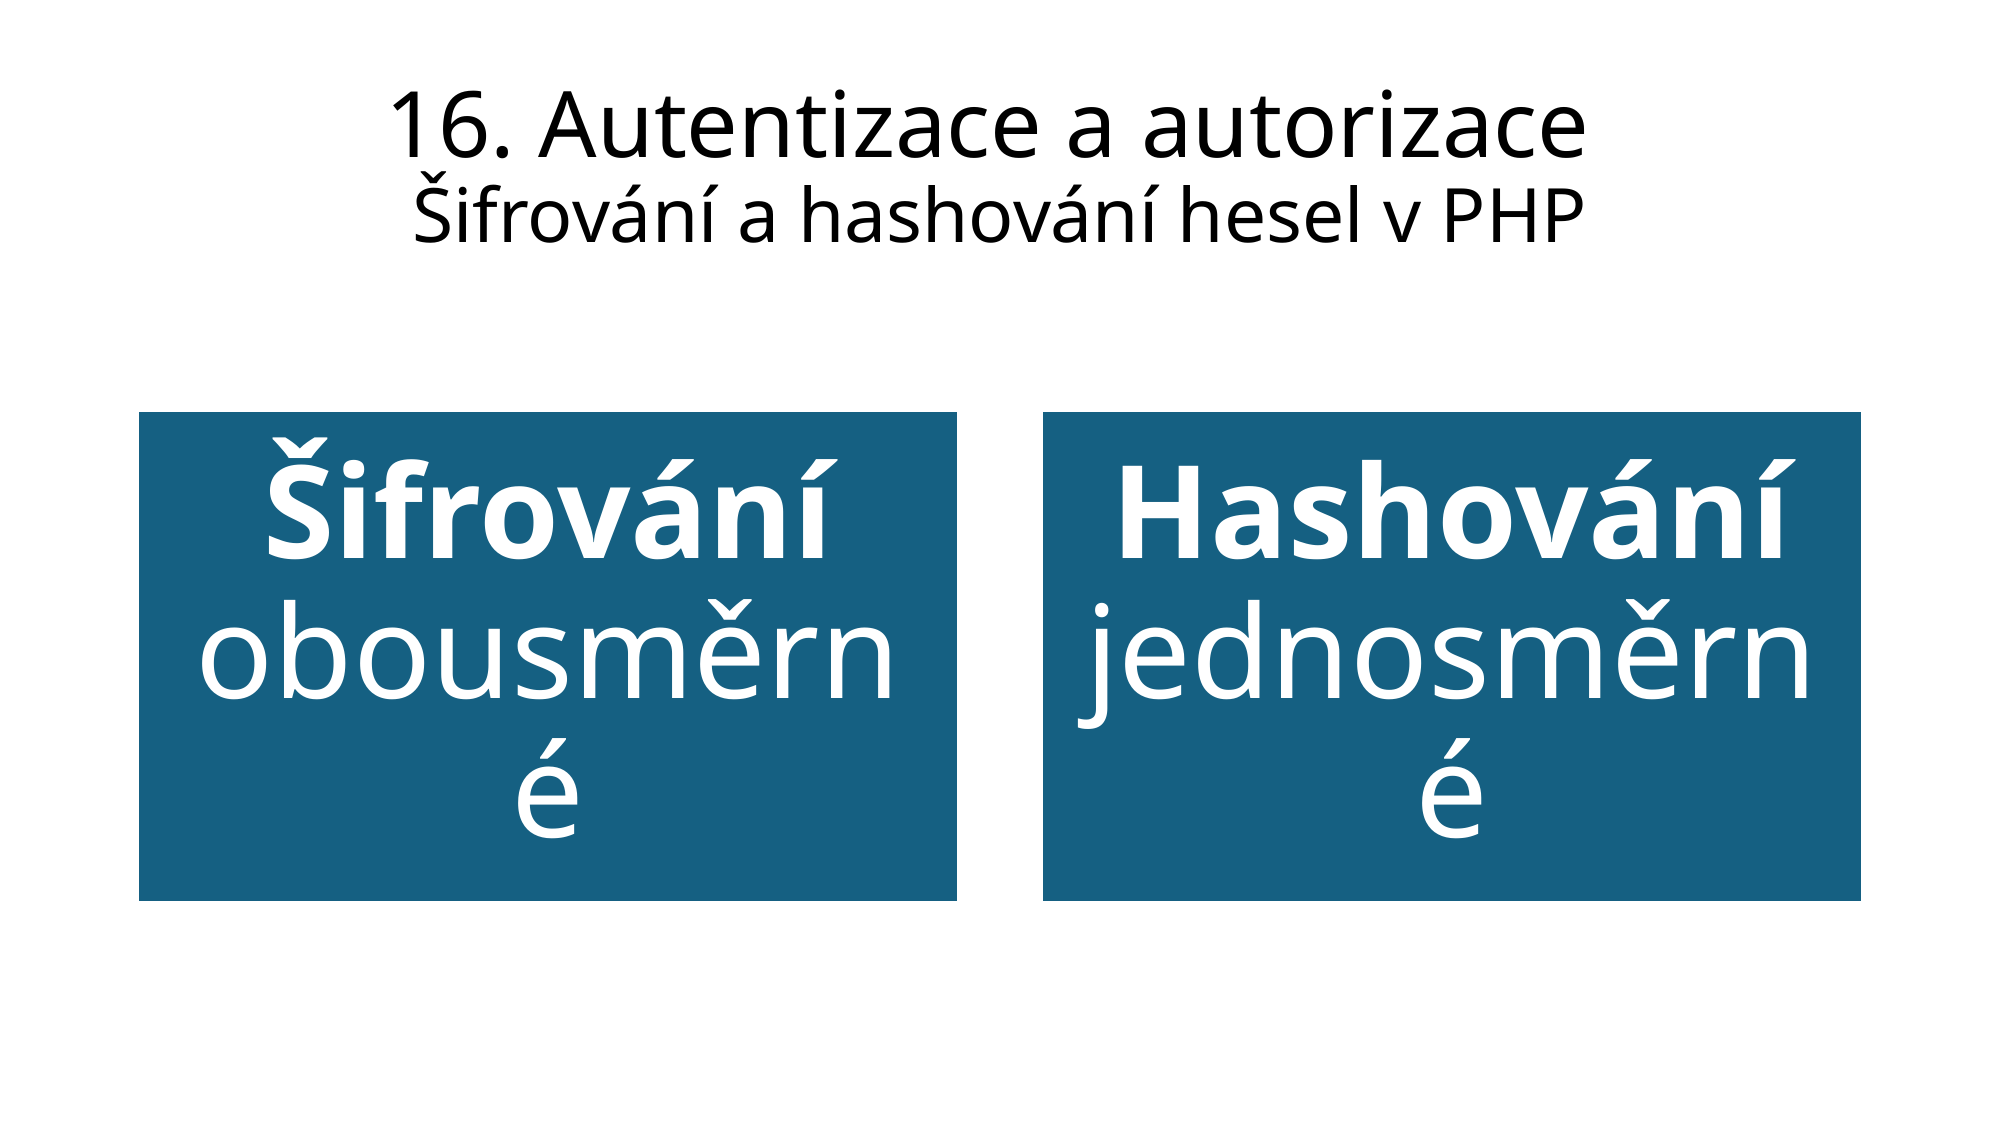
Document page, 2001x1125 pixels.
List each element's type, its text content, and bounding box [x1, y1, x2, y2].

title 16. Autentizace a autorizace Šifrování a hashování hesel v PHP [137, 59, 1863, 278]
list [136, 298, 1863, 1014]
